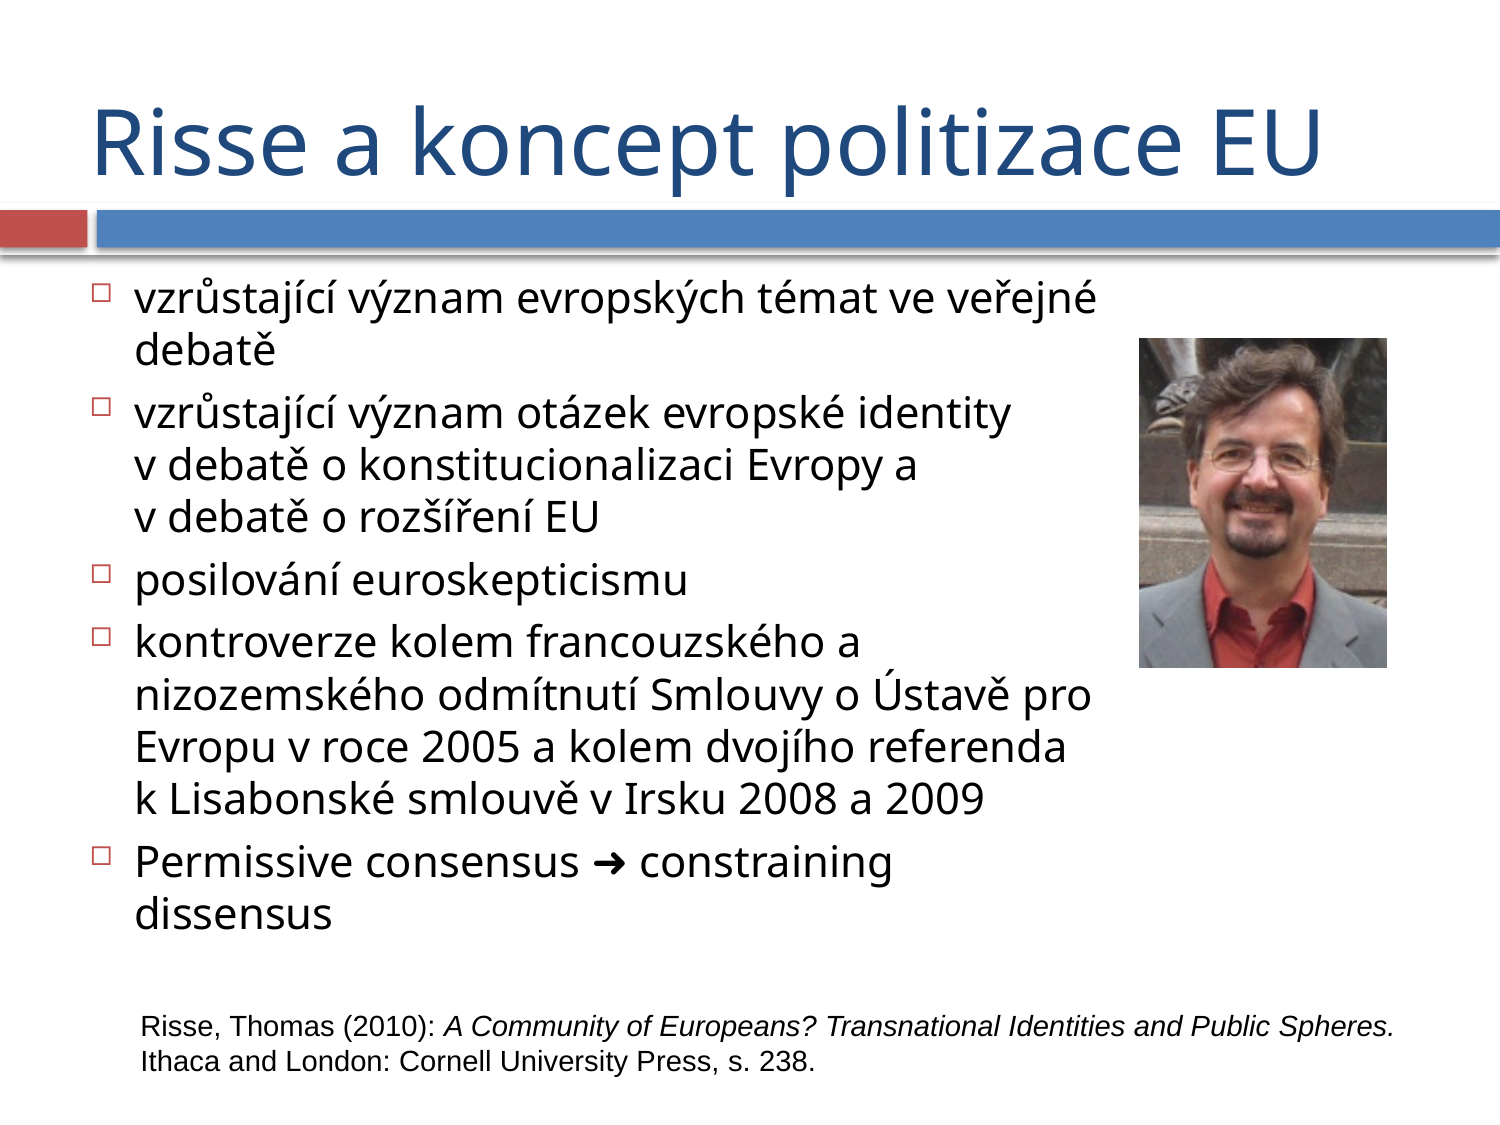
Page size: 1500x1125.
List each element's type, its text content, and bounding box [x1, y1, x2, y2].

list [1139, 337, 1388, 668]
list vzrůstající význam evropských témat ve veřejné debatě vzrůstající význam otázek evropské identity v debatě o konstitucionalizaci Evropy a v debatě o rozšíření EU posilování euroskepticismu kontroverze kolem francouzského a nizozemského odmítnutí Smlouvy o Ústavě pro Evropu v roce 2005 a kolem dvojího referenda k Lisabonské smlouvě v Irsku 2008 a 2009 Permissive consensus ➜ constraining dissensus [75, 262, 1117, 1005]
title Risse a koncept politizace EU [75, 45, 1425, 233]
text_box Risse, Thomas (2010): A Community of Europeans? Transnational Identities and Public Spheres. Ithaca and London: Cornell University Press, s. 238. [125, 999, 1449, 1085]
